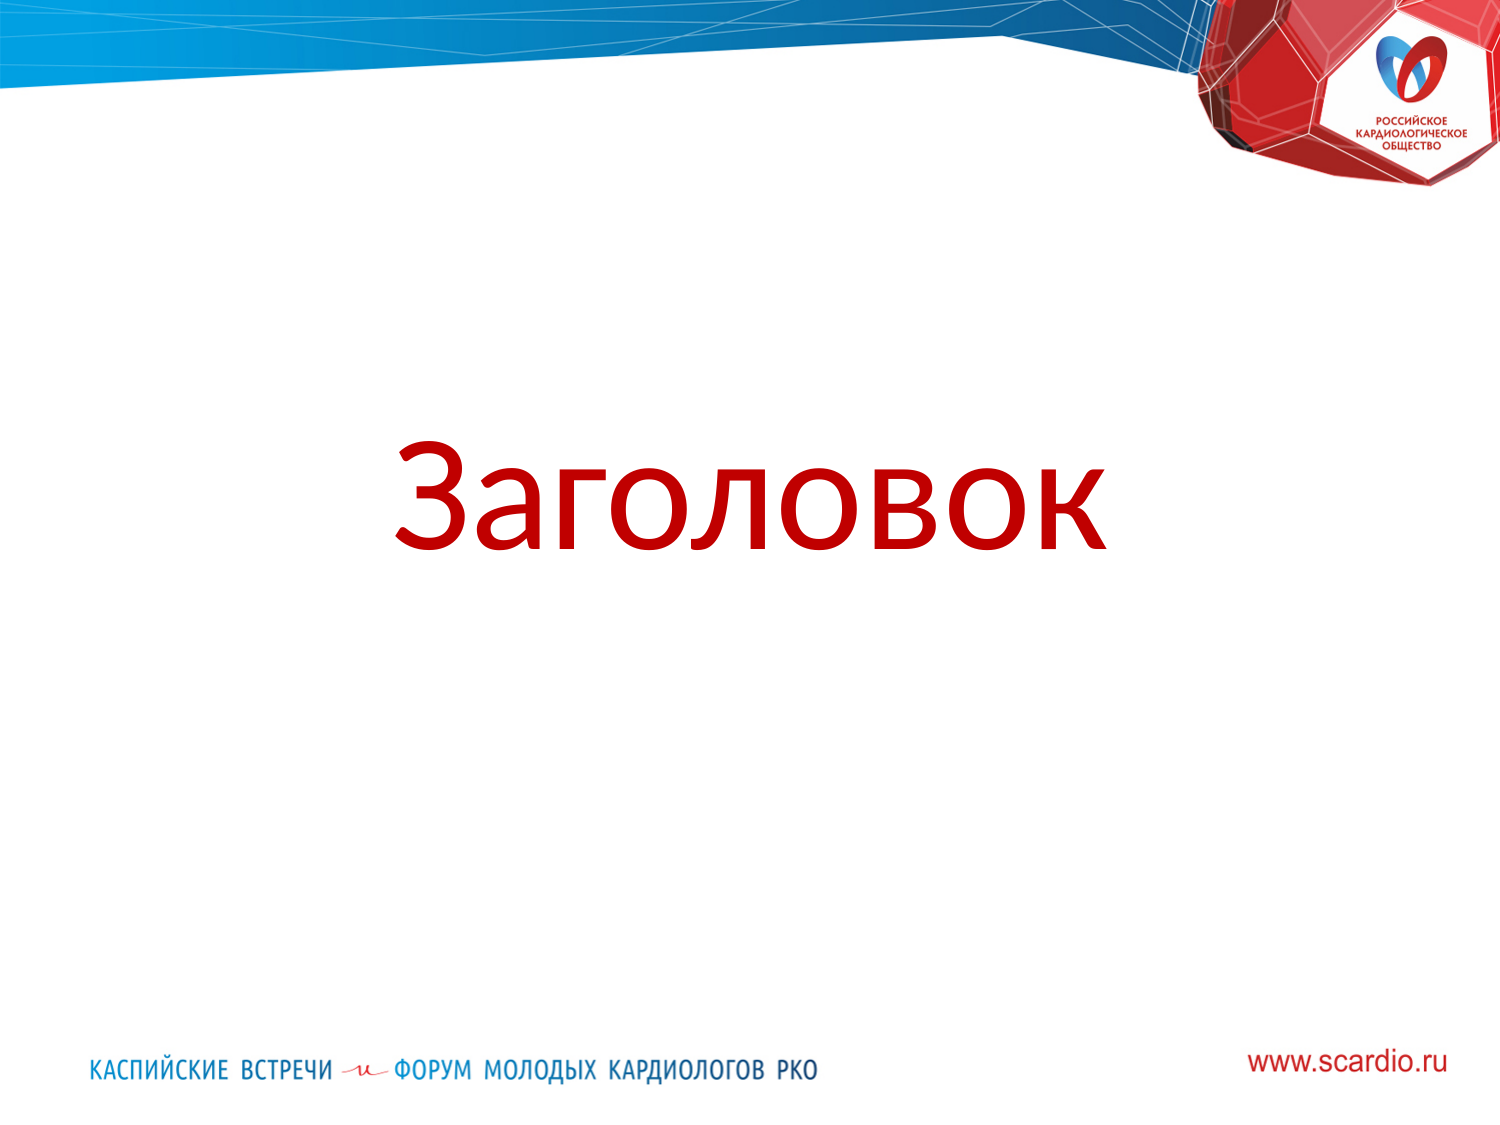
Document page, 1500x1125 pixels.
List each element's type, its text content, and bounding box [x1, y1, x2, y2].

picture [0, 0, 1500, 1125]
picture [770, 4, 781, 10]
title Заголовок [112, 375, 1388, 591]
picture [694, 20, 736, 26]
